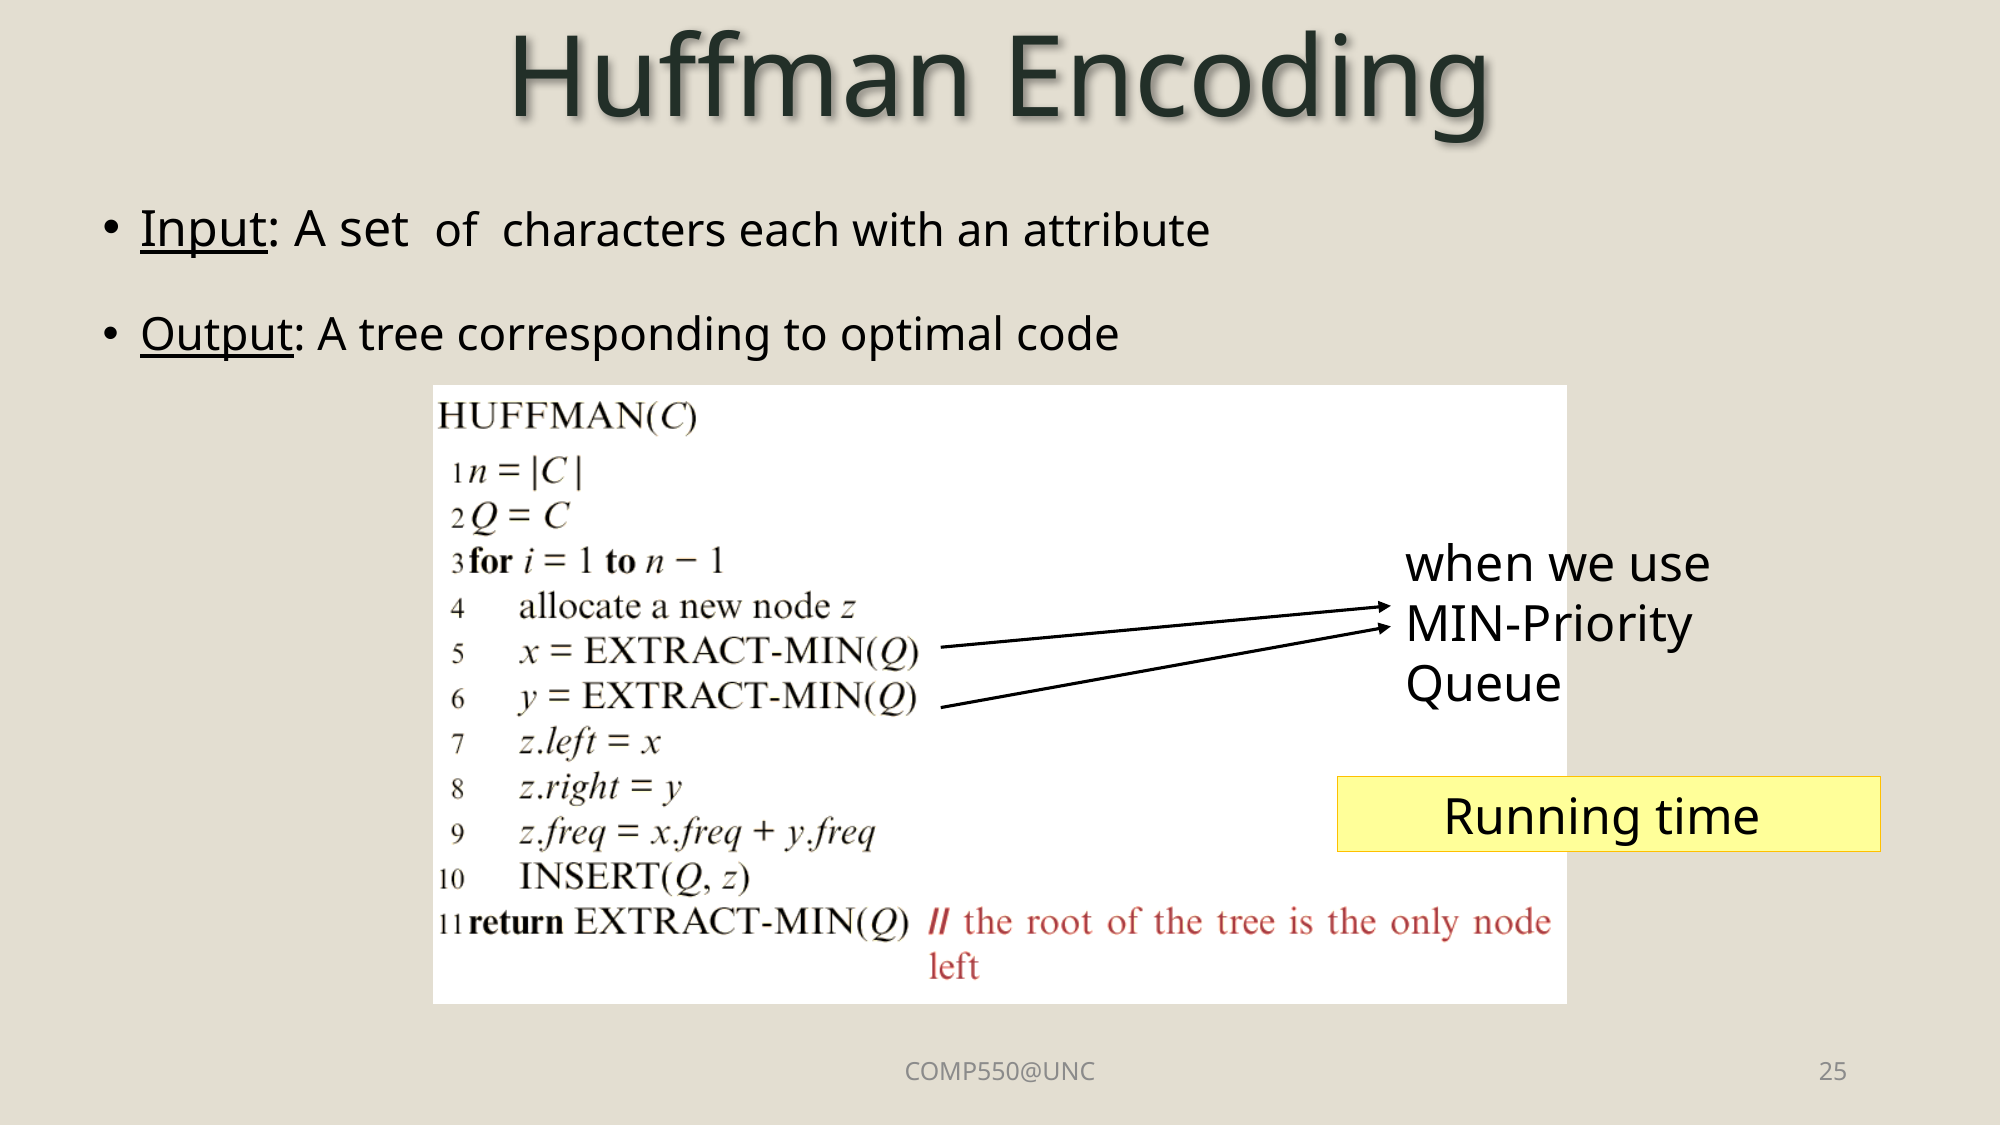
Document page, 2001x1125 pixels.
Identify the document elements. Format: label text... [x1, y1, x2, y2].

footer COMP550@UNC [662, 1042, 1338, 1103]
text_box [940, 626, 1391, 708]
title Huffman Encoding [137, 3, 1863, 157]
slide_number 25 [1412, 1042, 1863, 1103]
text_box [940, 605, 1391, 626]
picture [433, 385, 1567, 1004]
